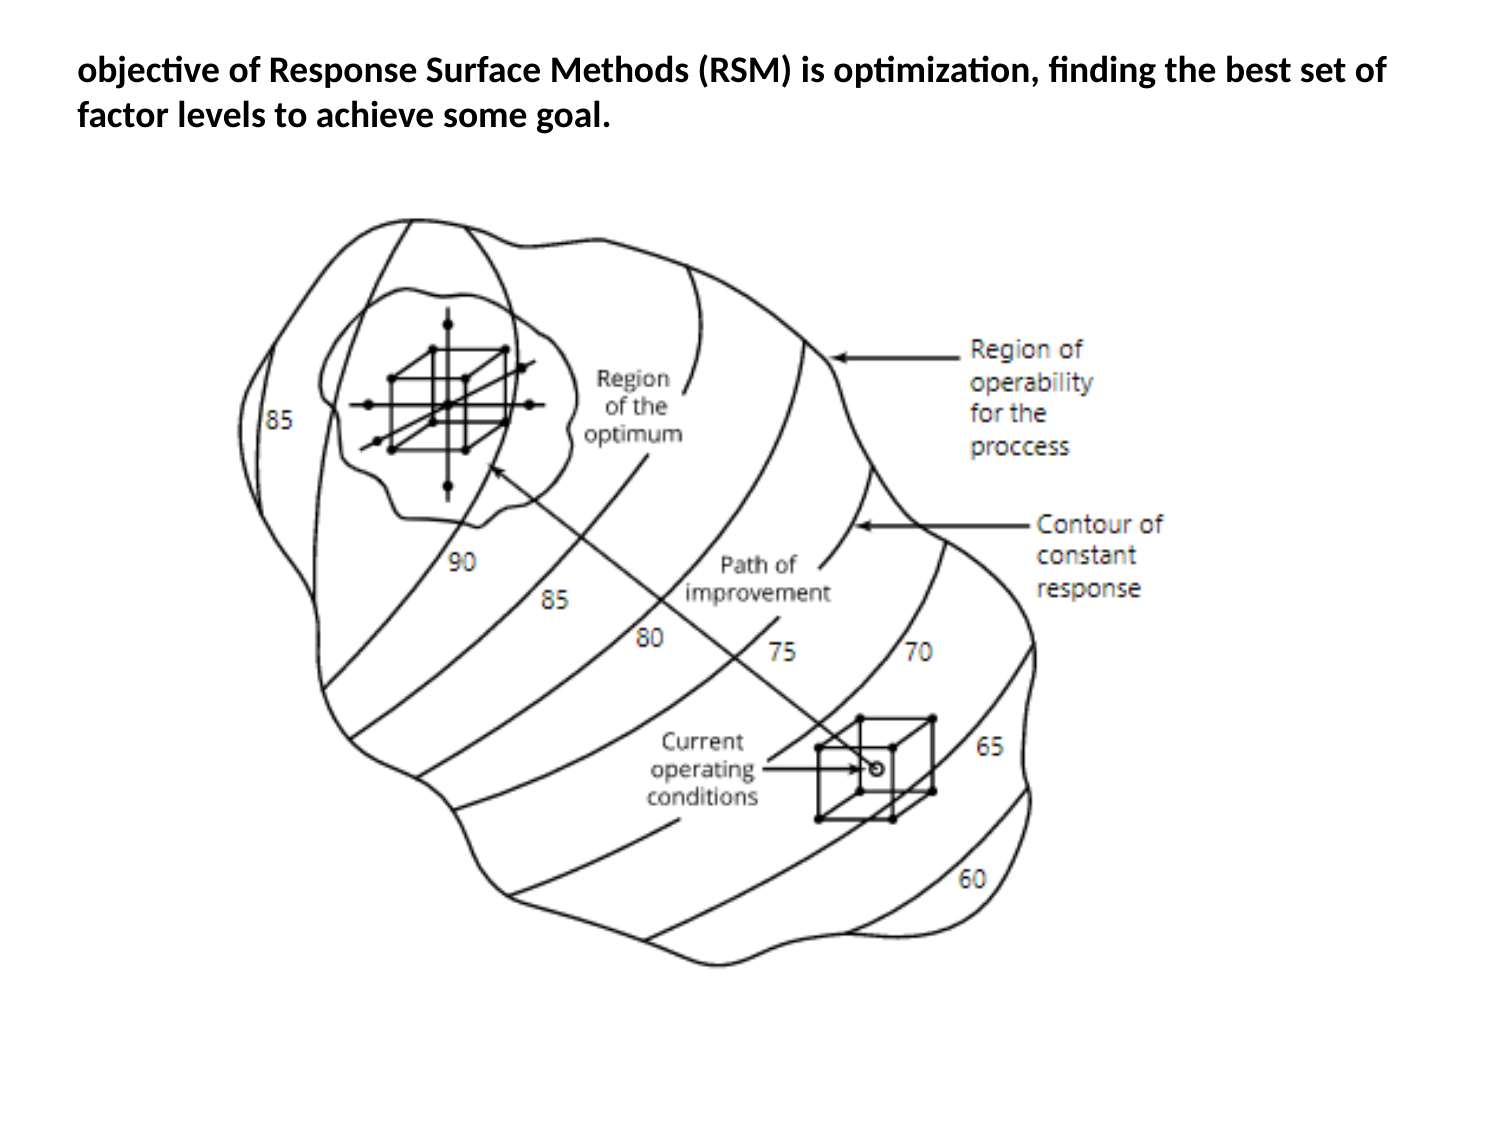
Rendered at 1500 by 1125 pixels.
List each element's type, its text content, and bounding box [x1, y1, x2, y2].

picture [212, 198, 1243, 975]
text_box objective of Response Surface Methods (RSM) is optimization, finding the best set of factor levels to achieve some goal. [62, 37, 1438, 143]
